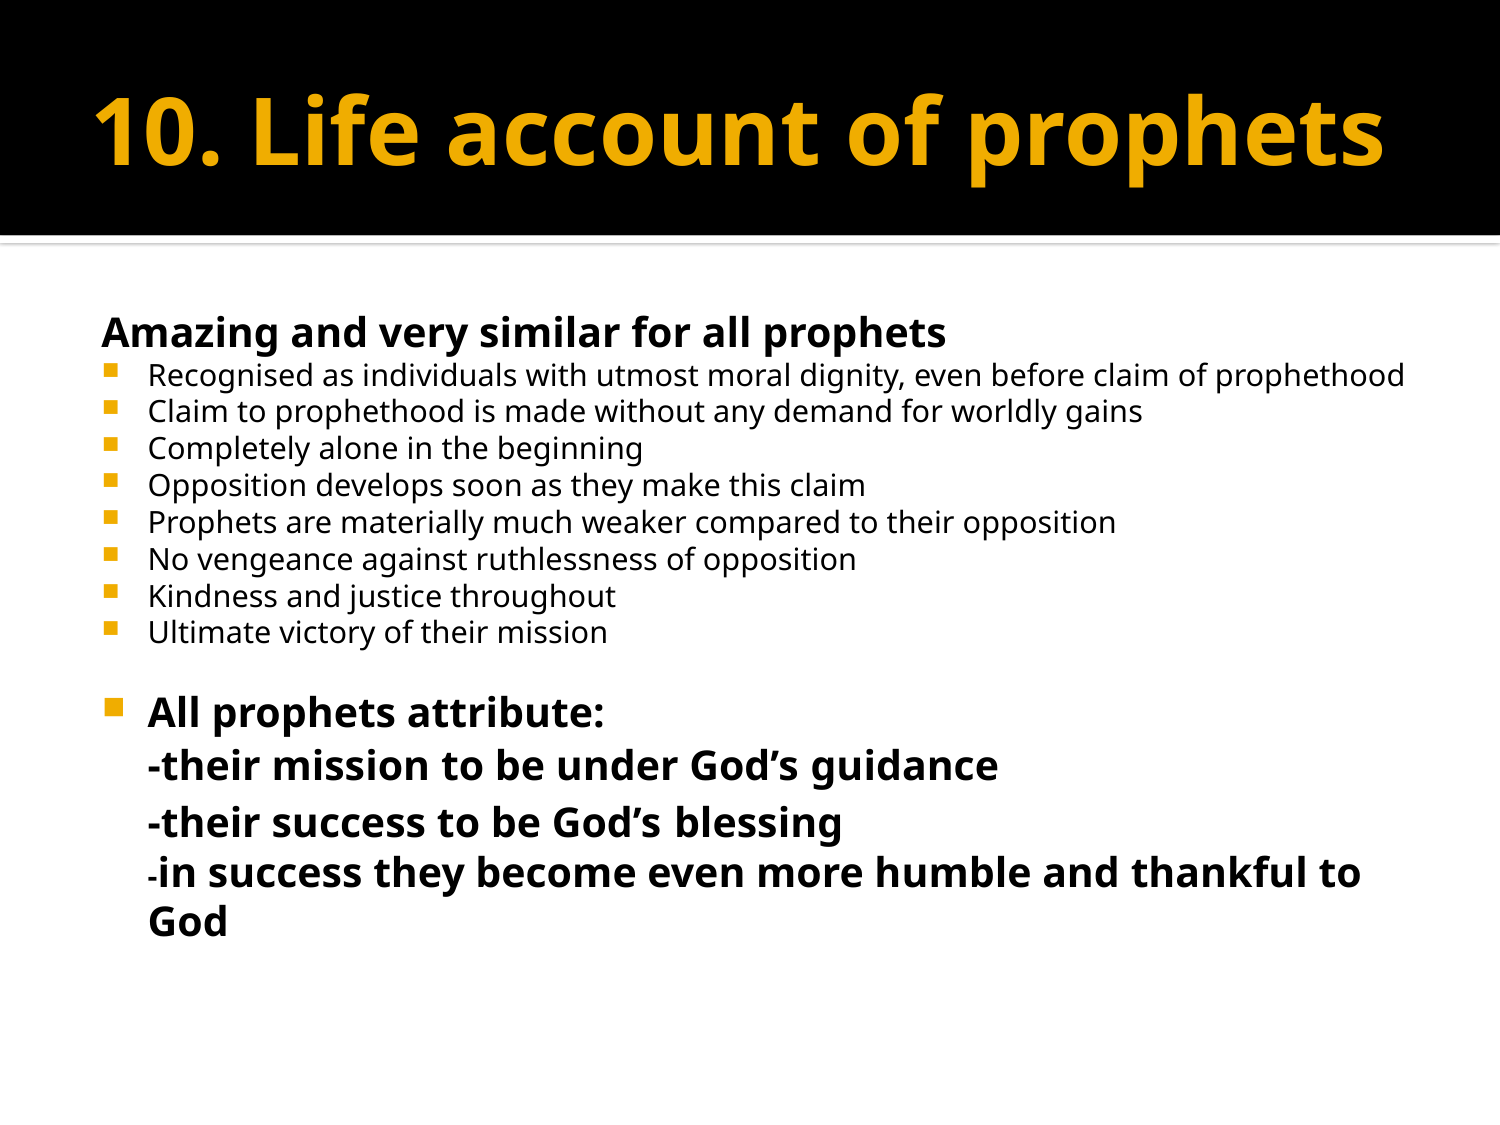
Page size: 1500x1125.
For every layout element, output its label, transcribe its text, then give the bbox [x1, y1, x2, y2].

title 10. Life account of prophets [75, 25, 1425, 231]
list Amazing and very similar for all prophets Recognised as individuals with utmost moral dignity, even before claim of prophethood Claim to prophethood is made without any demand for worldly gains Completely alone in the beginning Opposition develops soon as they make this claim Prophets are materially much weaker compared to their opposition No vengeance against ruthlessness of opposition Kindness and justice throughout Ultimate victory of their mission All prophets attribute: -their mission to be under God’s guidance -their success to be God’s blessing -in success they become even more humble and thankful to God [75, 291, 1425, 988]
